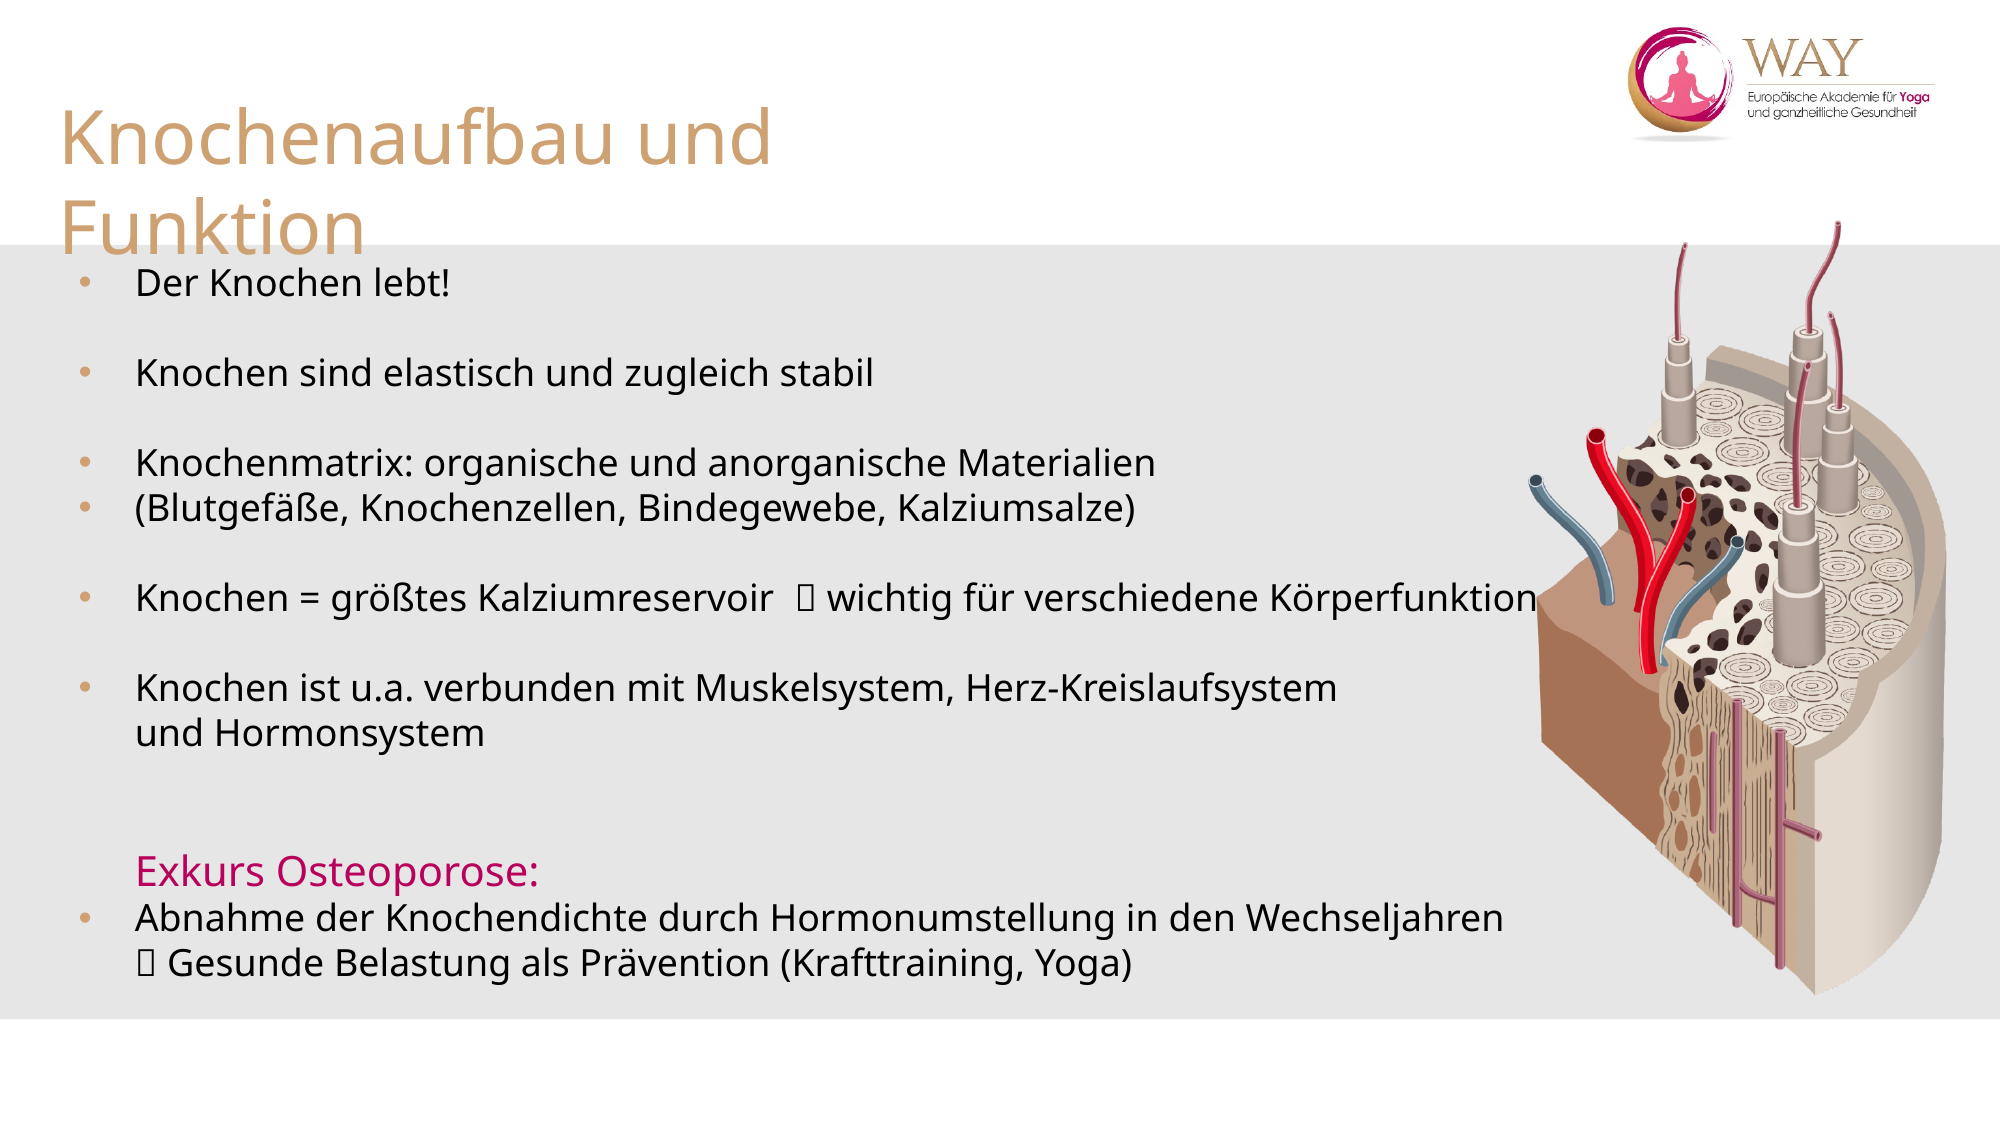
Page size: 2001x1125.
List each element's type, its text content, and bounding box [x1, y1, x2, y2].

text_box [0, 244, 2000, 1020]
picture [1616, 19, 1941, 146]
text_box Der Knochen lebt! Knochen sind elastisch und zugleich stabil Knochenmatrix: organische und anorganische Materialien (Blutgefäße, Knochenzellen, Bindegewebe, Kalziumsalze) Knochen = größtes Kalziumreservoir  wichtig für verschiedene Körperfunktionen Knochen ist u.a. verbunden mit Muskelsystem, Herz-Kreislaufsystem und Hormonsystem Exkurs Osteoporose: Abnahme der Knochendichte durch Hormonumstellung in den Wechseljahren  Gesunde Belastung als Prävention (Krafttraining, Yoga) [63, 252, 1502, 992]
text_box Knochenaufbau und Funktion [44, 82, 1088, 278]
picture [1502, 171, 1969, 1002]
